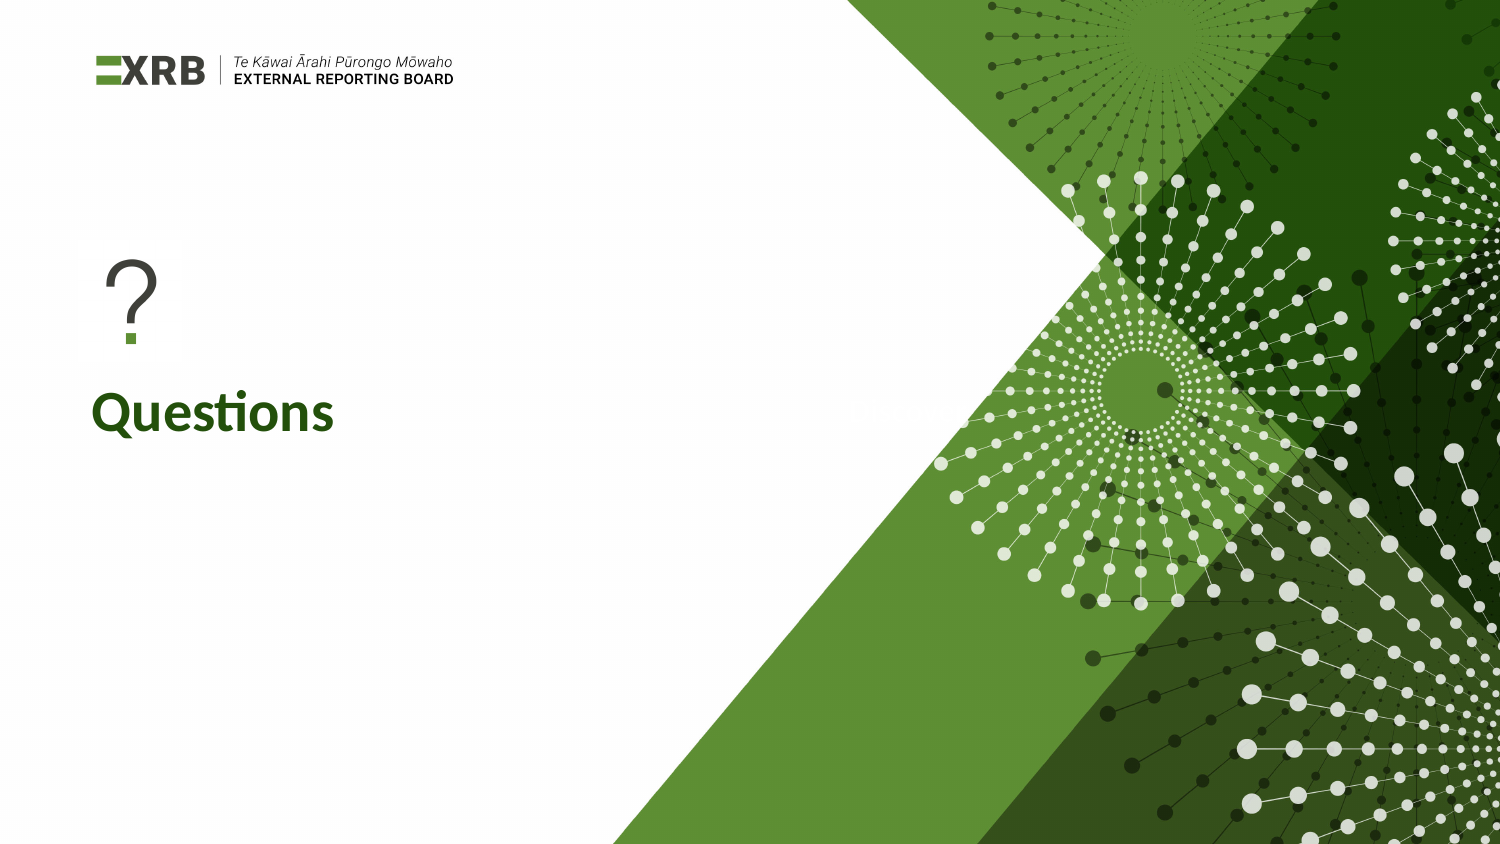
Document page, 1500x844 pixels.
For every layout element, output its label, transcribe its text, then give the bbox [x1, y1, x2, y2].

picture [0, 0, 1500, 844]
text_box Discover [834, 381, 990, 437]
text_box Questions [77, 365, 692, 451]
